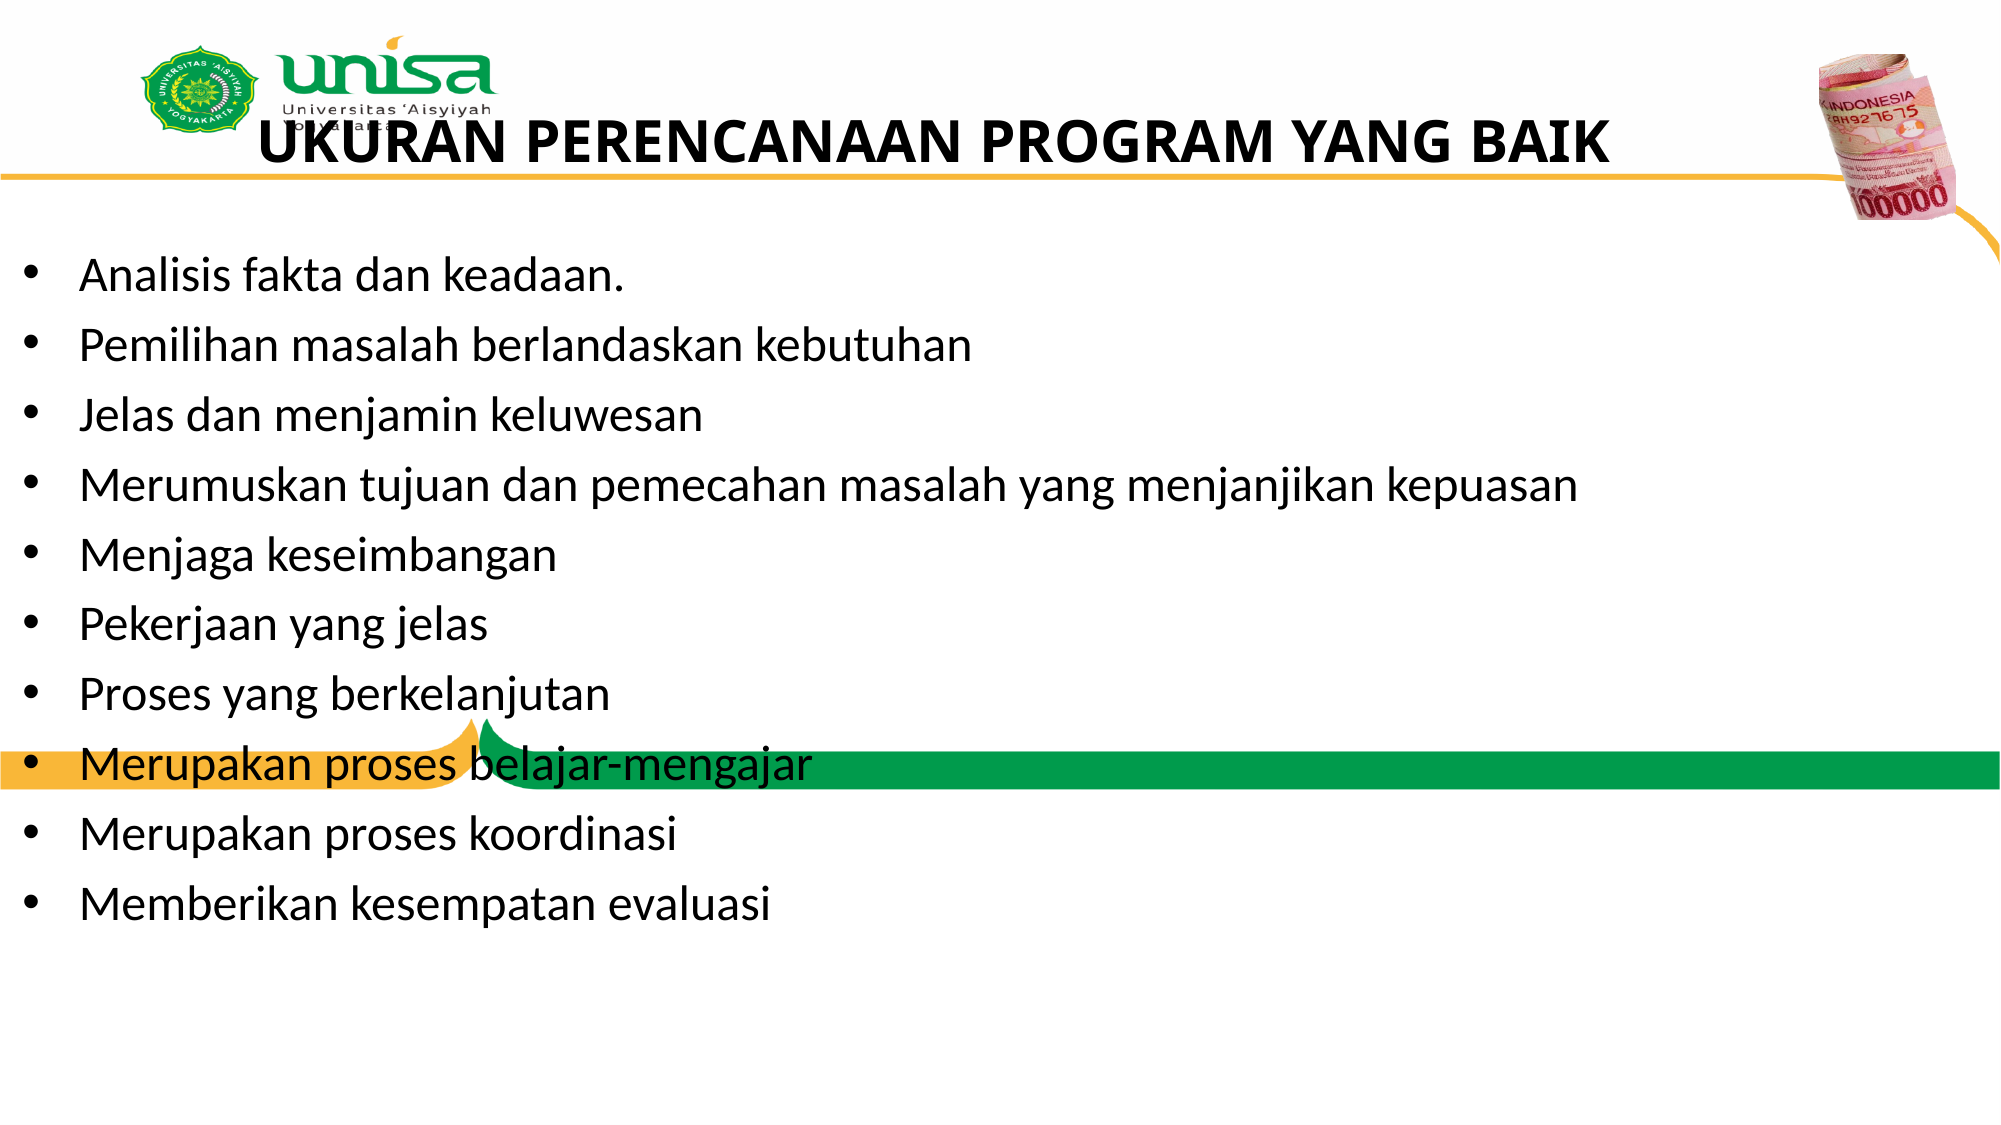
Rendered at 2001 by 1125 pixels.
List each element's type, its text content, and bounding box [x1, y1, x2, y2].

picture [0, 714, 2000, 1125]
title UKURAN PERENCANAAN PROGRAM YANG BAIK [154, 96, 1713, 190]
list Analisis fakta dan keadaan. Pemilihan masalah berlandaskan kebutuhan Jelas dan menjamin keluwesan Merumuskan tujuan dan pemecahan masalah yang menjanjikan kepuasan Menjaga keseimbangan Pekerjaan yang jelas Proses yang berkelanjutan Merupakan proses belajar-mengajar Merupakan proses koordinasi Memberikan kesempatan evaluasi [7, 233, 1946, 1059]
picture [0, 0, 2000, 266]
